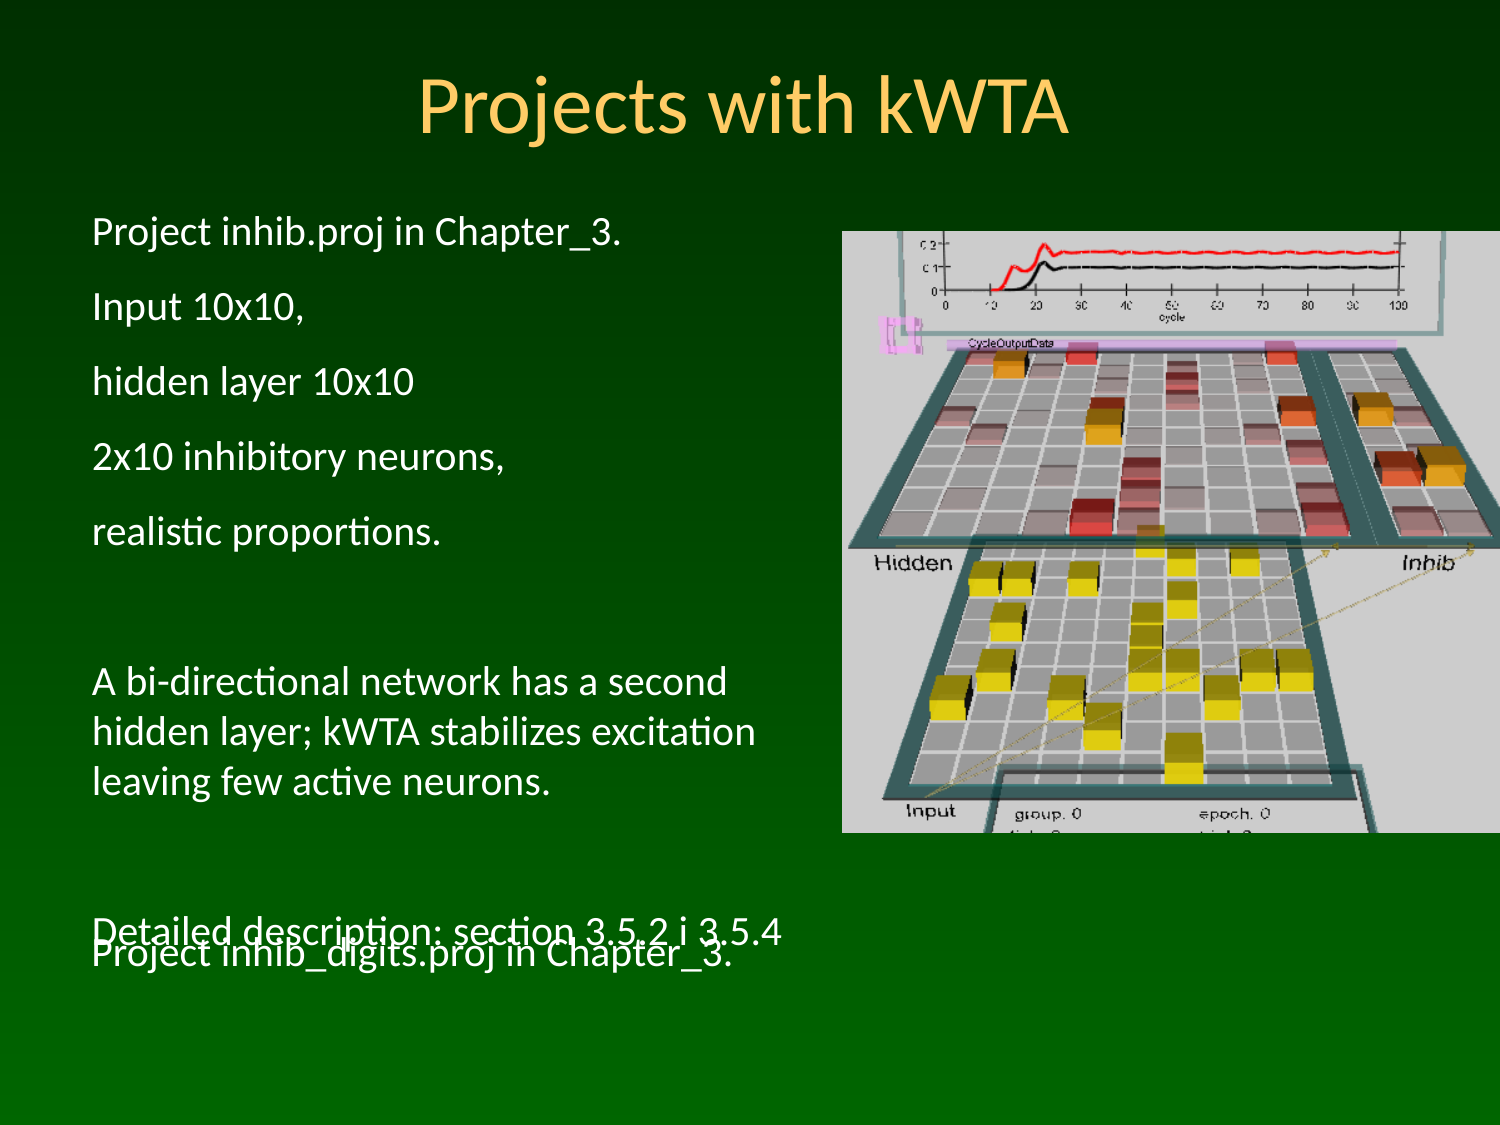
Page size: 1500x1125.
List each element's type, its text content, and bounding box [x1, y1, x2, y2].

list Project inhib.proj in Chapter_3. Input 10x10, hidden layer 10x10 2x10 inhibitory neurons, realistic proportions. A bi-directional network has a second hidden layer; kWTA stabilizes excitation leaving few active neurons. Detailed description: section 3.5.2 i 3.5.4 [76, 196, 843, 882]
picture [842, 231, 1500, 834]
text_box Project inhib_digits.proj in Chapter_3. [76, 916, 880, 1024]
title Projects with kWTA [100, 54, 1389, 147]
